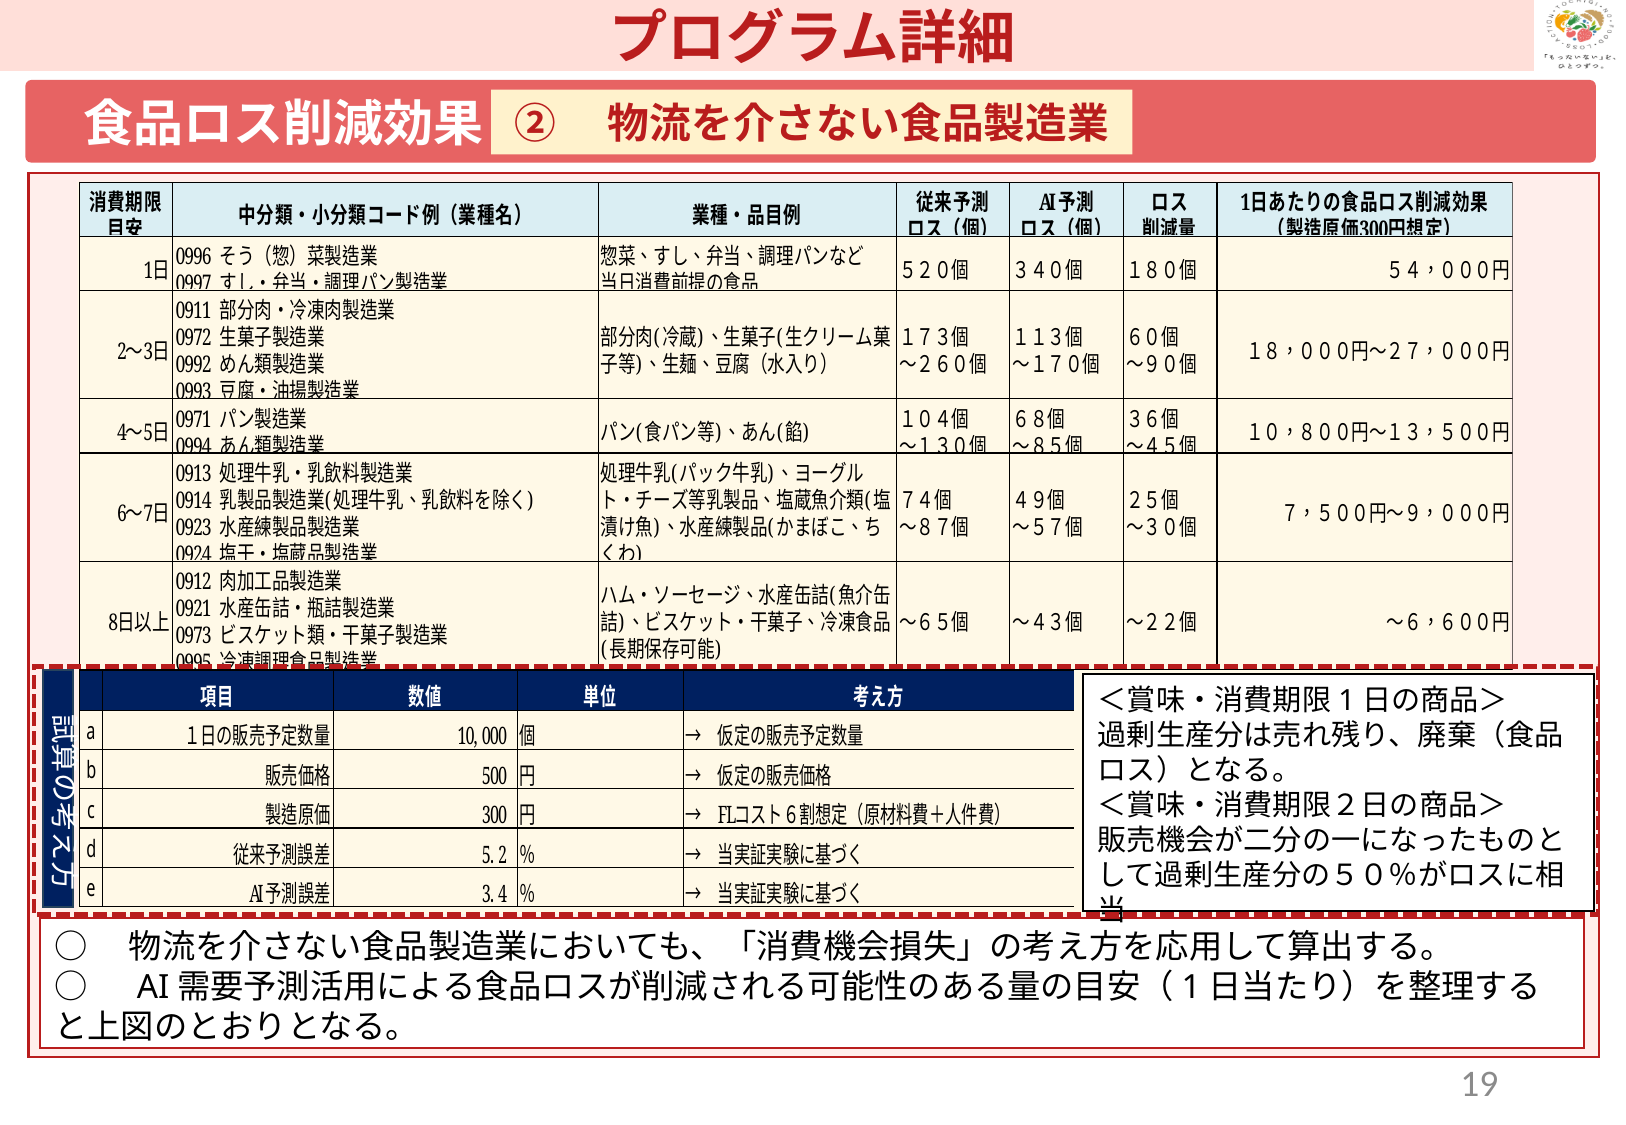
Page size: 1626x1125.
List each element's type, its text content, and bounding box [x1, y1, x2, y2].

text_box 試算の考え方 [25, 700, 91, 909]
text_box ② 物流を介さない食品製造業 [491, 89, 1133, 155]
picture [1534, 0, 1625, 72]
picture [78, 181, 1514, 908]
slide_number 18 [1147, 1057, 1514, 1111]
text_box 食品ロス削減効果 [25, 79, 1596, 163]
text_box [42, 669, 74, 700]
text_box [33, 665, 1599, 916]
text_box [28, 173, 1600, 1057]
text_box プログラム詳細 [0, 0, 1534, 71]
text_box ○ 物流を介さない食品製造業においても、「消費機会損失」の考え方を応用して算出する。 ○ AI需要予測活用による食品ロスが削減される可能性のある量の目安（1日当たり）を整理すると上図のとおりとなる。 [39, 917, 1585, 1049]
